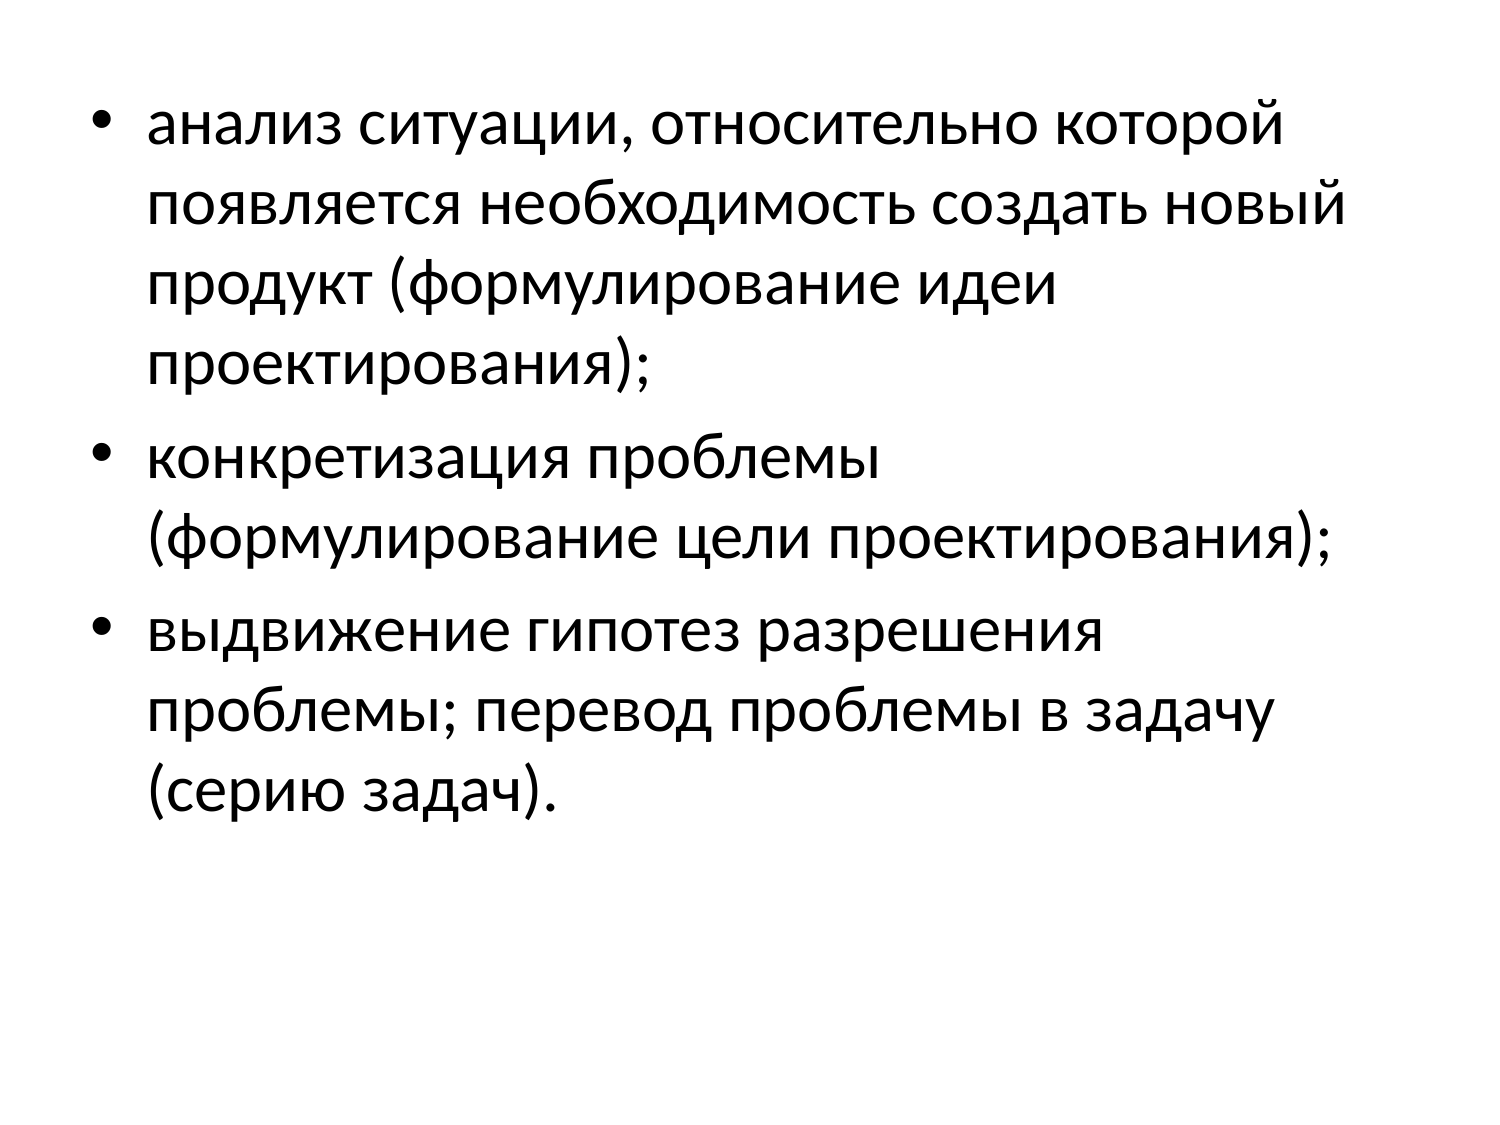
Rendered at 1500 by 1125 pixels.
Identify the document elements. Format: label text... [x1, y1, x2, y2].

list анализ ситуации, относительно которой появляется необходимость создать новый продукт (формулирование идеи проектирования); конкретизация проблемы (формулирование цели проектирования); выдвижение гипотез разрешения проблемы; перевод проблемы в задачу (серию задач). [75, 70, 1425, 1005]
